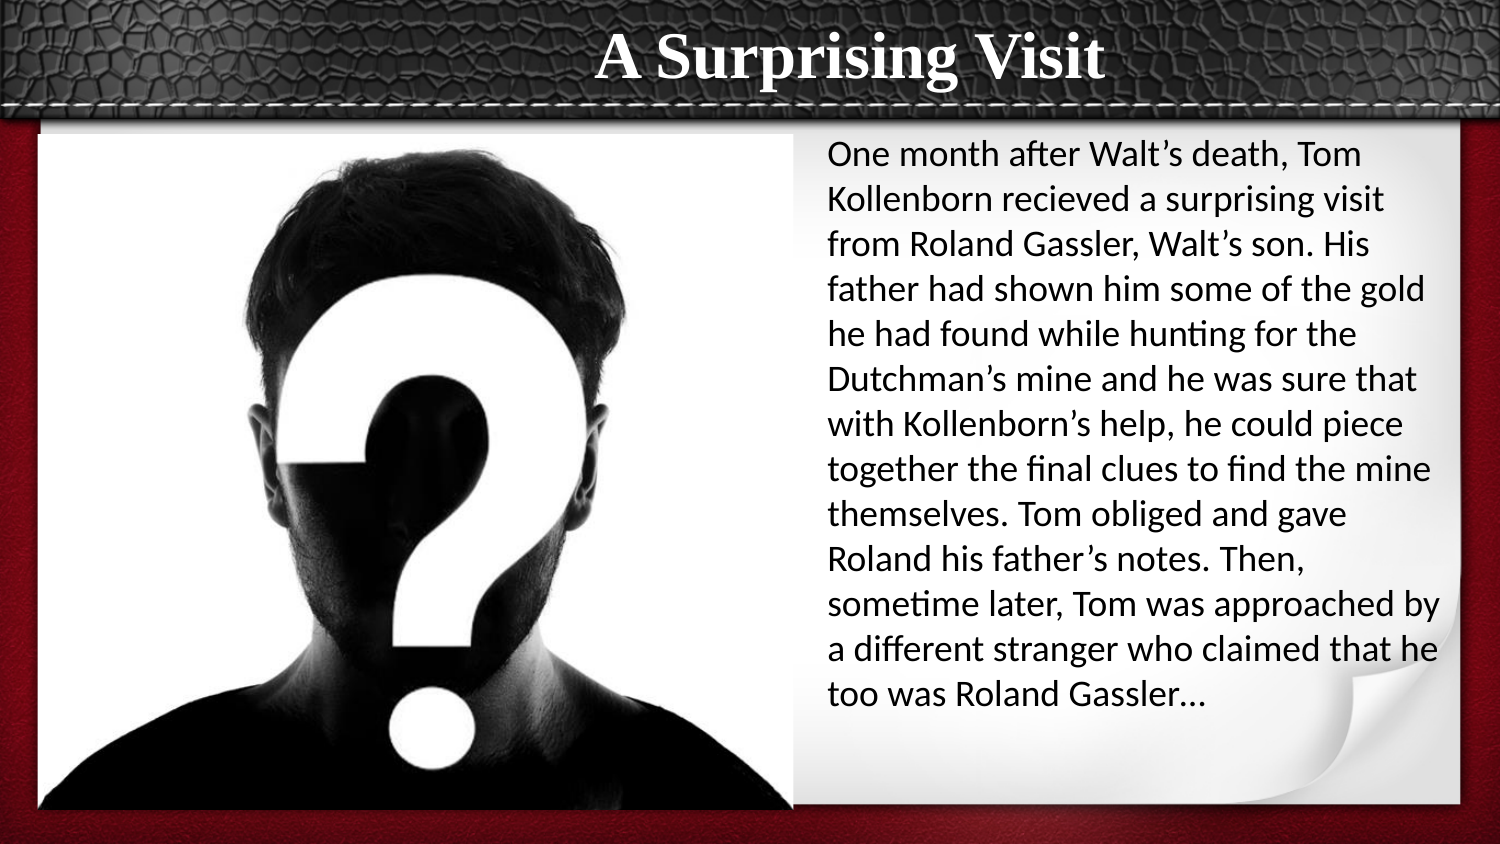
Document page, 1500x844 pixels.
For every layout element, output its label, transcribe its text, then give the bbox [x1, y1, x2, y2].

text_box One month after Walt’s death, Tom Kollenborn recieved a surprising visit from Roland Gassler, Walt’s son. His father had shown him some of the gold he had found while hunting for the Dutchman’s mine and he was sure that with Kollenborn’s help, he could piece together the final clues to find the mine themselves. Tom obliged and gave Roland his father’s notes. Then, sometime later, Tom was approached by a different stranger who claimed that he too was Roland Gassler… [812, 121, 1463, 722]
title A Surprising Visit [174, 9, 1500, 94]
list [37, 134, 794, 810]
picture [0, 0, 1500, 844]
